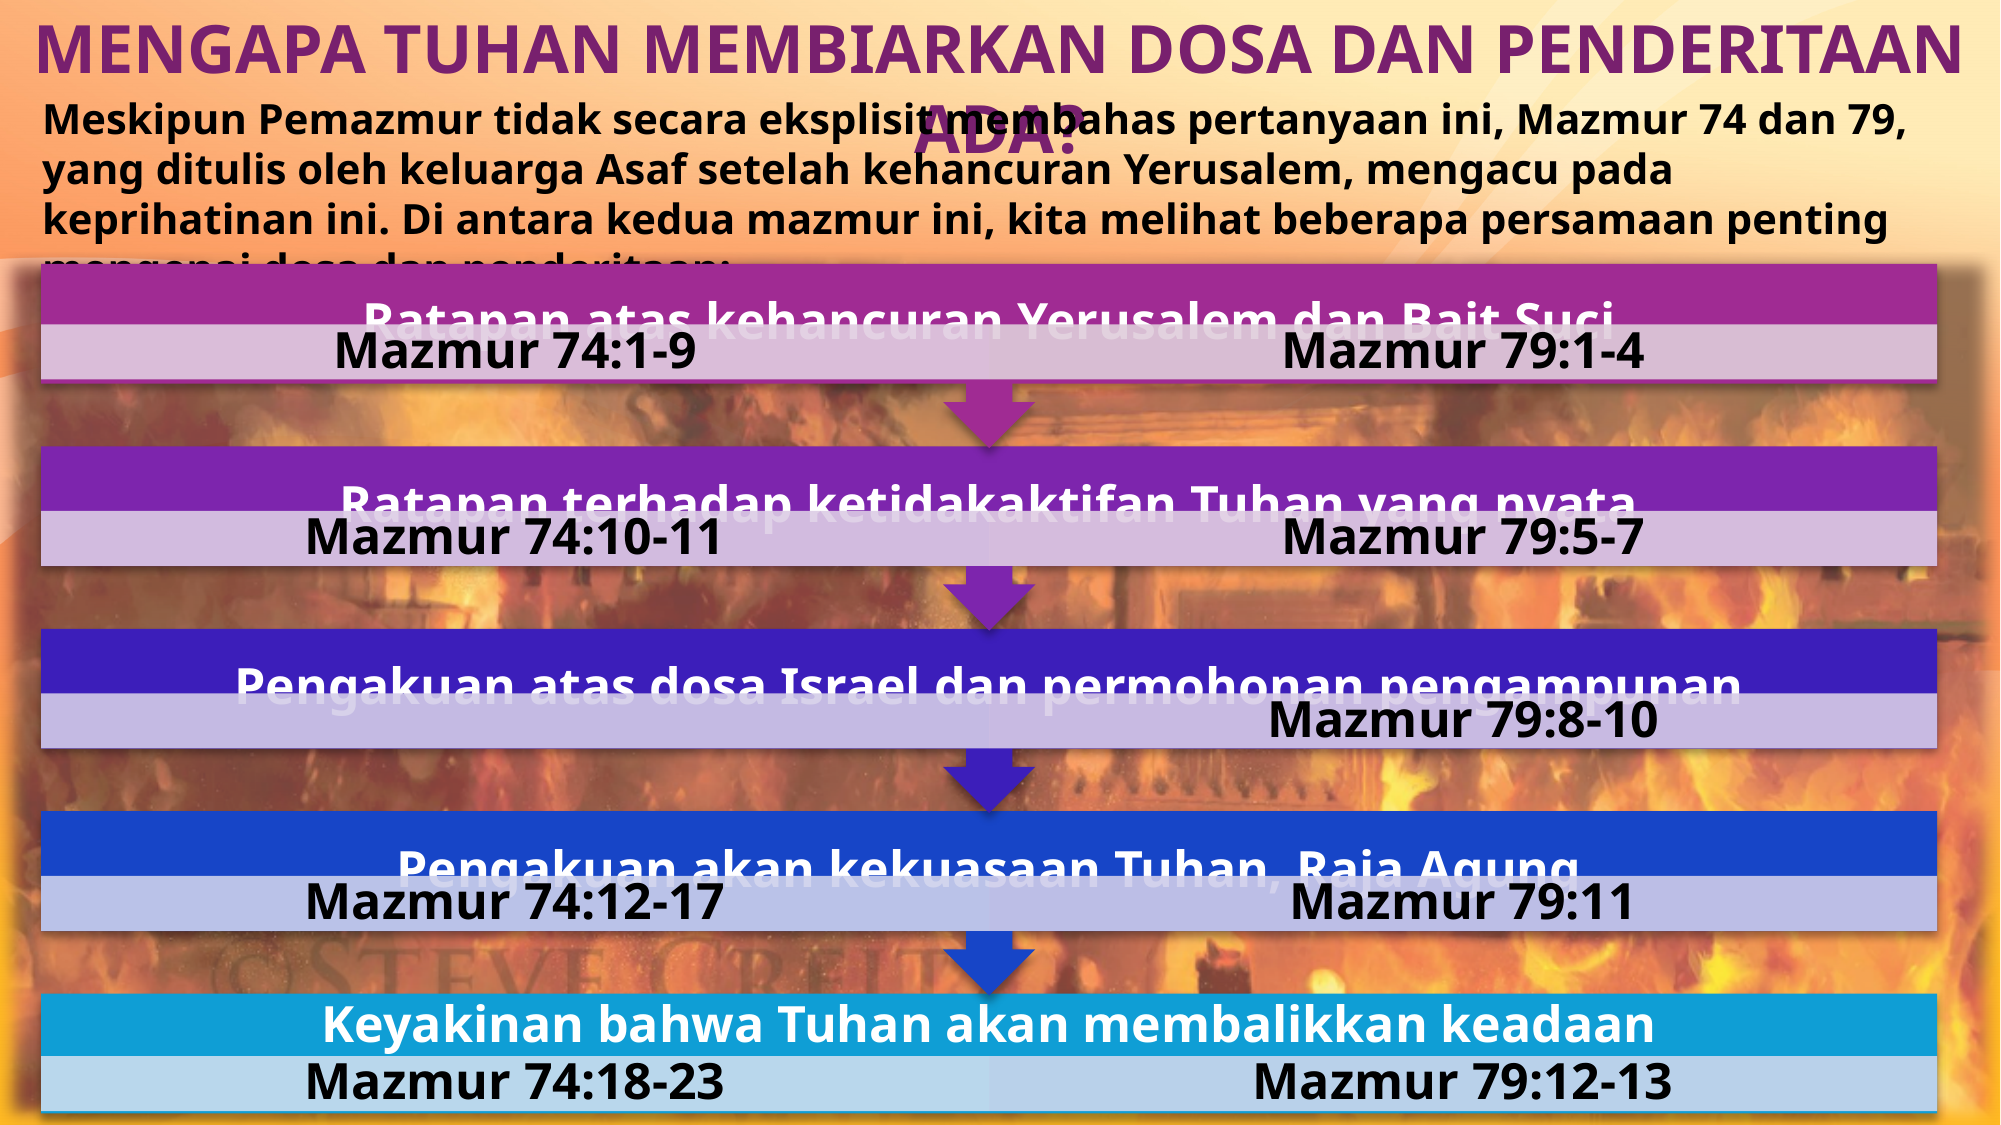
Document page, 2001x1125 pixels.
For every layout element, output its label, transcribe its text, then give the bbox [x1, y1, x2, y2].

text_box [40, 262, 1938, 1115]
text_box MENGAPA TUHAN MEMBIARKAN DOSA DAN PENDERITAAN ADA? [0, 0, 2000, 175]
picture [0, 0, 2001, 1125]
text_box Meskipun Pemazmur tidak secara eksplisit membahas pertanyaan ini, Mazmur 74 dan 79, yang ditulis oleh keluarga Asaf setelah kehancuran Yerusalem, mengacu pada keprihatinan ini. Di antara kedua mazmur ini, kita melihat beberapa persamaan penting mengenai dosa dan penderitaan: [27, 85, 1964, 251]
